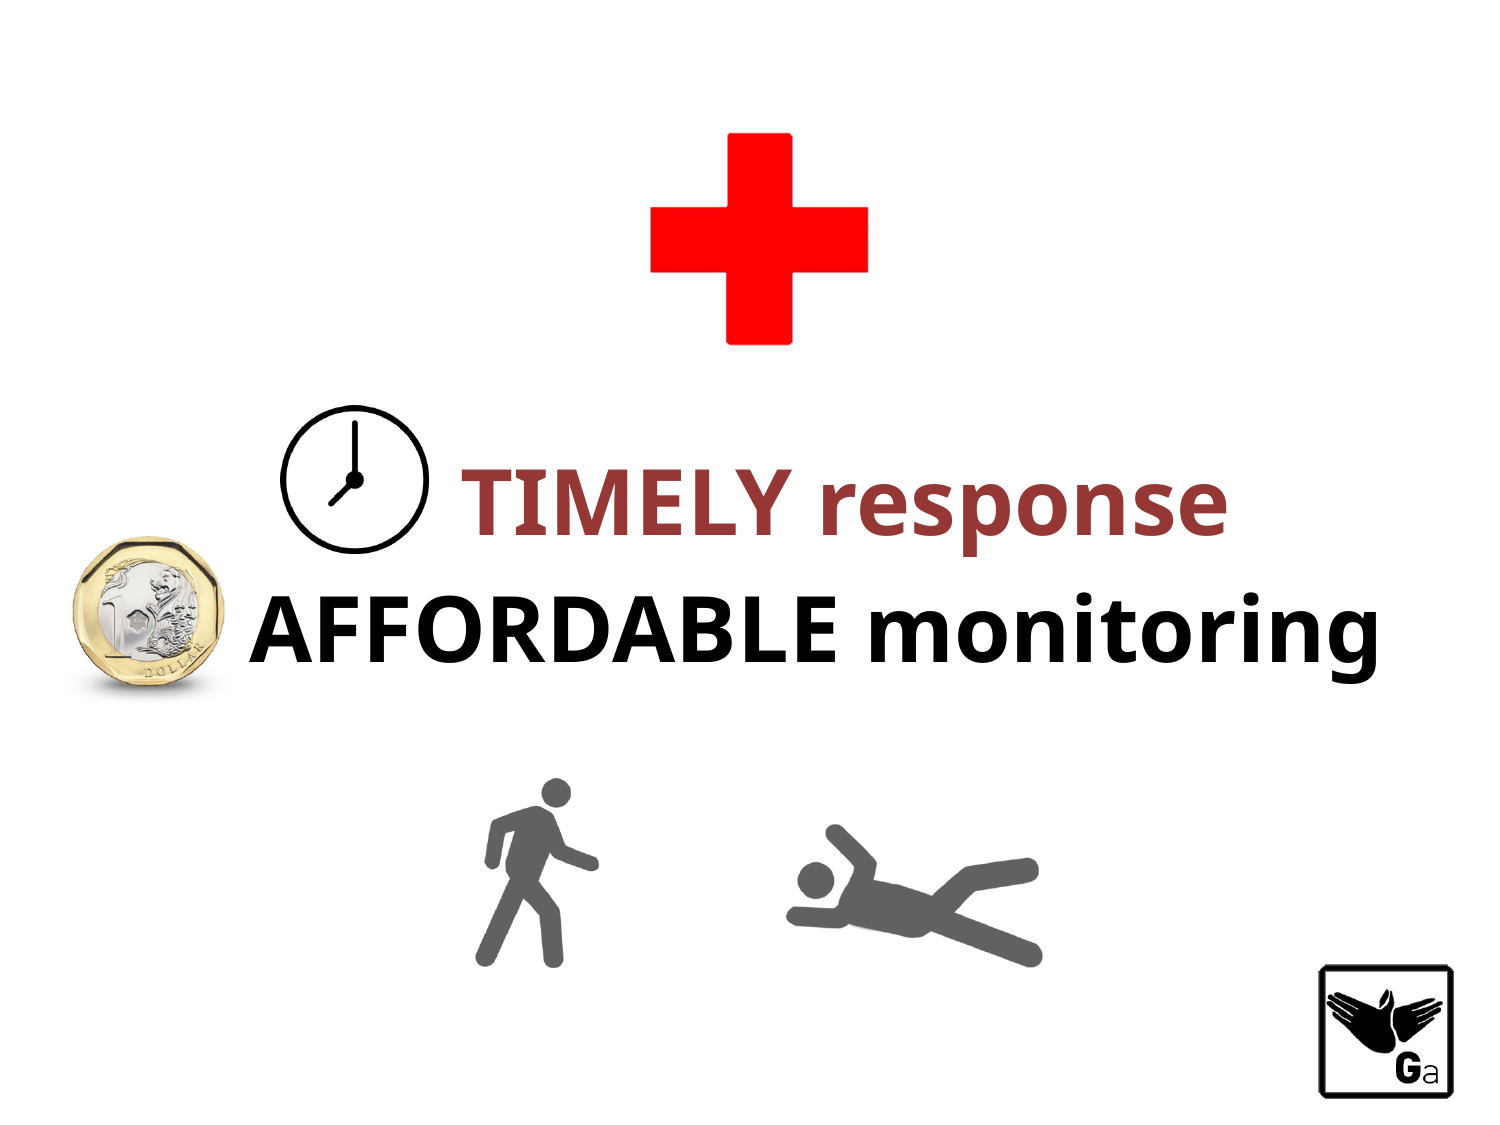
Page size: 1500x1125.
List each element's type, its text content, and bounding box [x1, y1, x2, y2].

picture [559, 106, 958, 372]
picture [785, 820, 1043, 968]
text_box AFFORDABLE monitoring [239, 563, 1500, 705]
picture [1318, 963, 1454, 1099]
picture [280, 405, 429, 554]
picture [475, 778, 599, 968]
text_box TIMELY response [445, 436, 1273, 523]
picture [64, 535, 235, 706]
